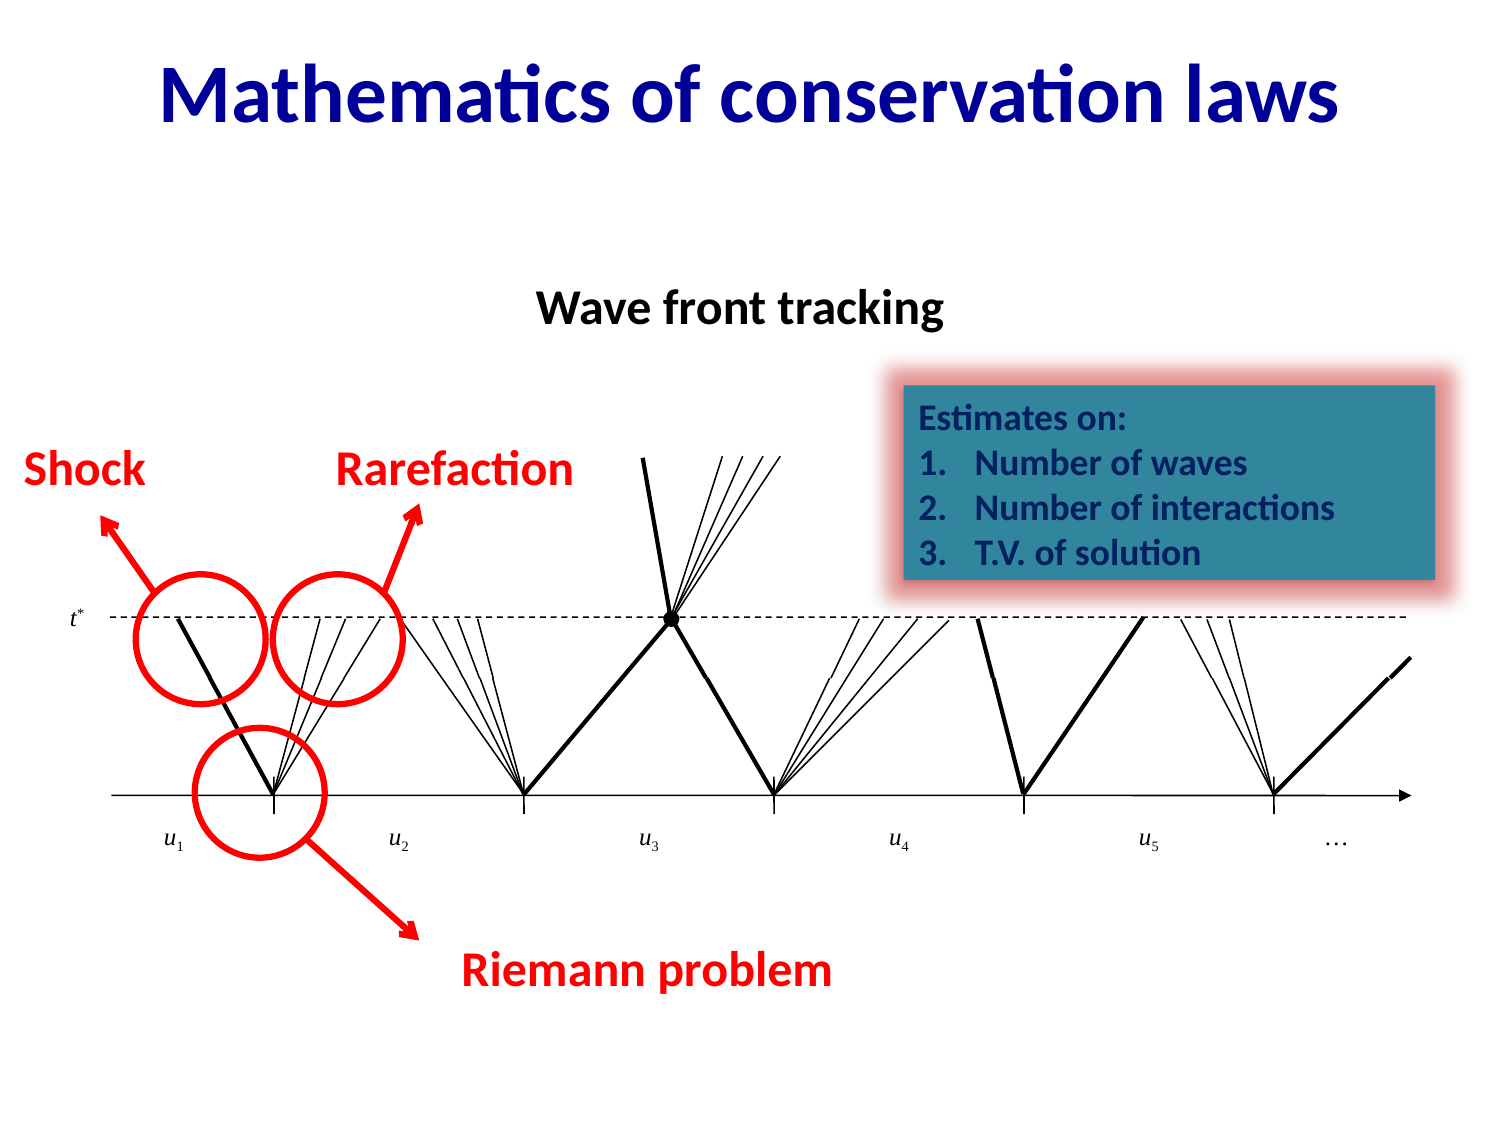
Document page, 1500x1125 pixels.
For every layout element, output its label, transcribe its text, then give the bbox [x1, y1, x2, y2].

text_box Riemann problem [446, 928, 849, 1004]
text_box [177, 646, 1411, 680]
text_box Shock [8, 427, 161, 503]
text_box Rarefaction [320, 427, 590, 503]
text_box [356, 530, 447, 567]
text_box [642, 455, 781, 592]
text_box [273, 804, 1275, 815]
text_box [209, 688, 1389, 796]
text_box Mathematics of conservation laws [29, 0, 1471, 183]
text_box Estimates on: Number of waves Number of interactions T.V. of solution [903, 385, 1436, 580]
text_box [134, 647, 204, 707]
text_box [290, 572, 382, 592]
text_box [311, 832, 414, 947]
text_box [164, 572, 249, 592]
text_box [88, 526, 167, 582]
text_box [47, 593, 1410, 640]
text_box Wave front tracking [520, 267, 960, 342]
text_box [192, 755, 268, 811]
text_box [136, 812, 1375, 859]
text_box [1394, 789, 1412, 802]
